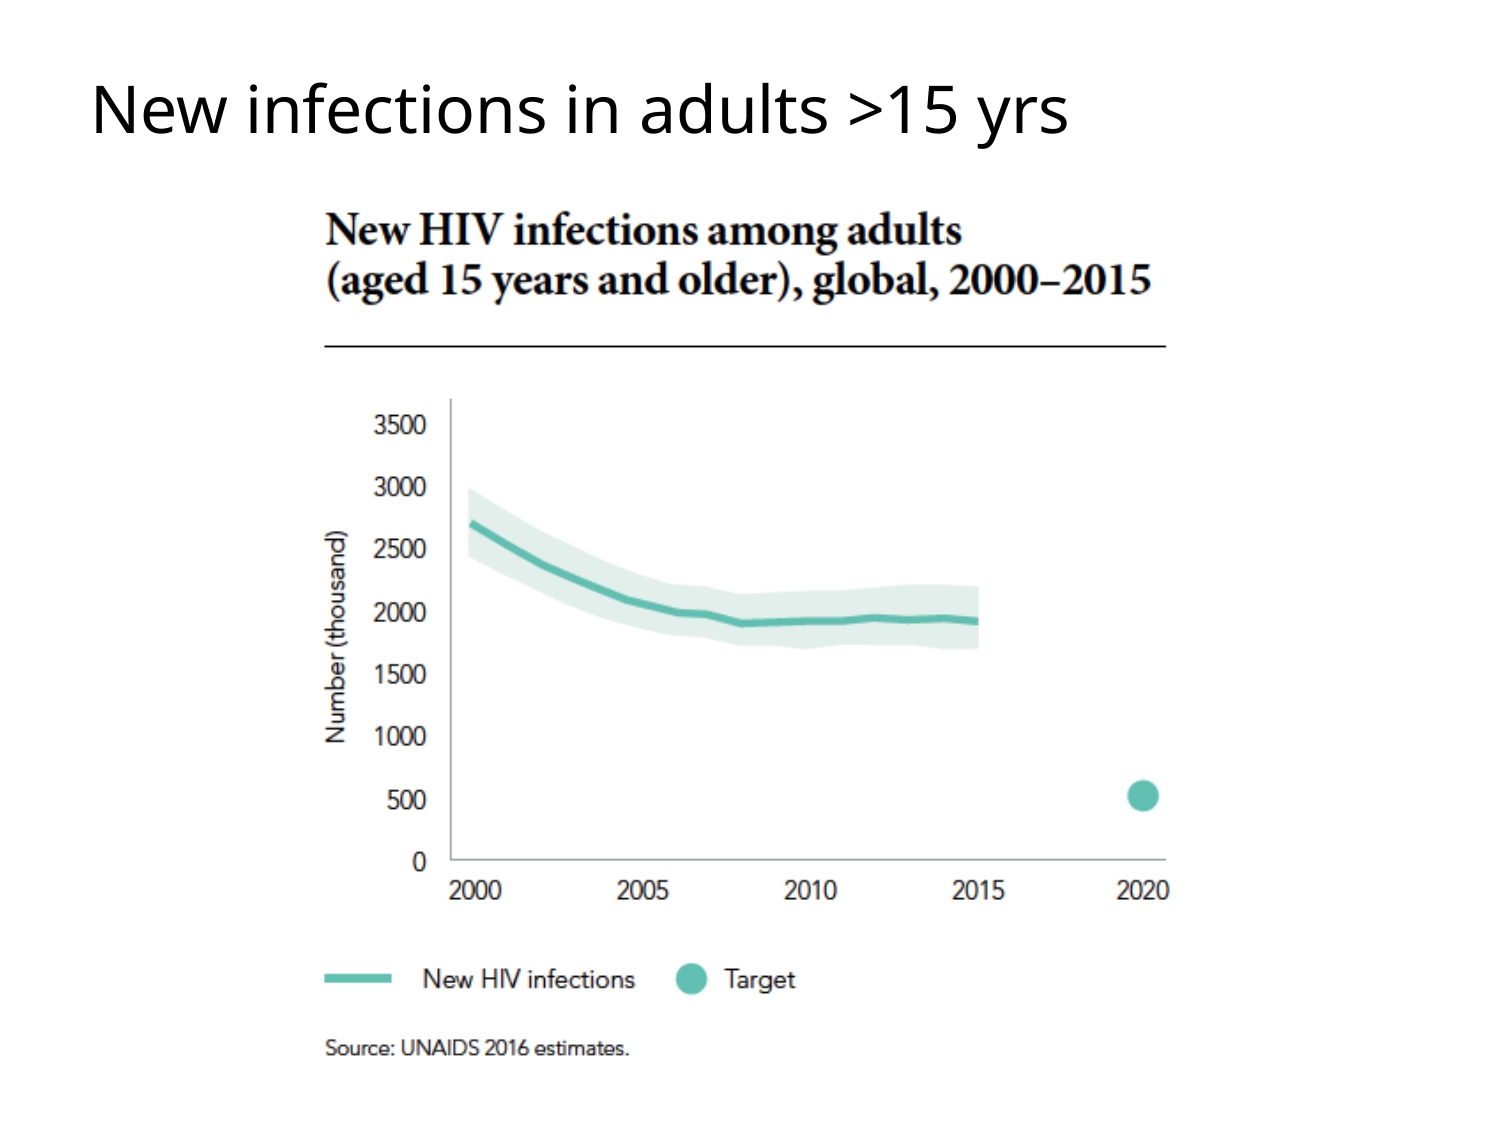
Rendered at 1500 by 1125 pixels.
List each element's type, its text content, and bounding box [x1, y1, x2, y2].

picture [299, 146, 1200, 1084]
title New infections in adults >15 yrs [75, 69, 1425, 156]
